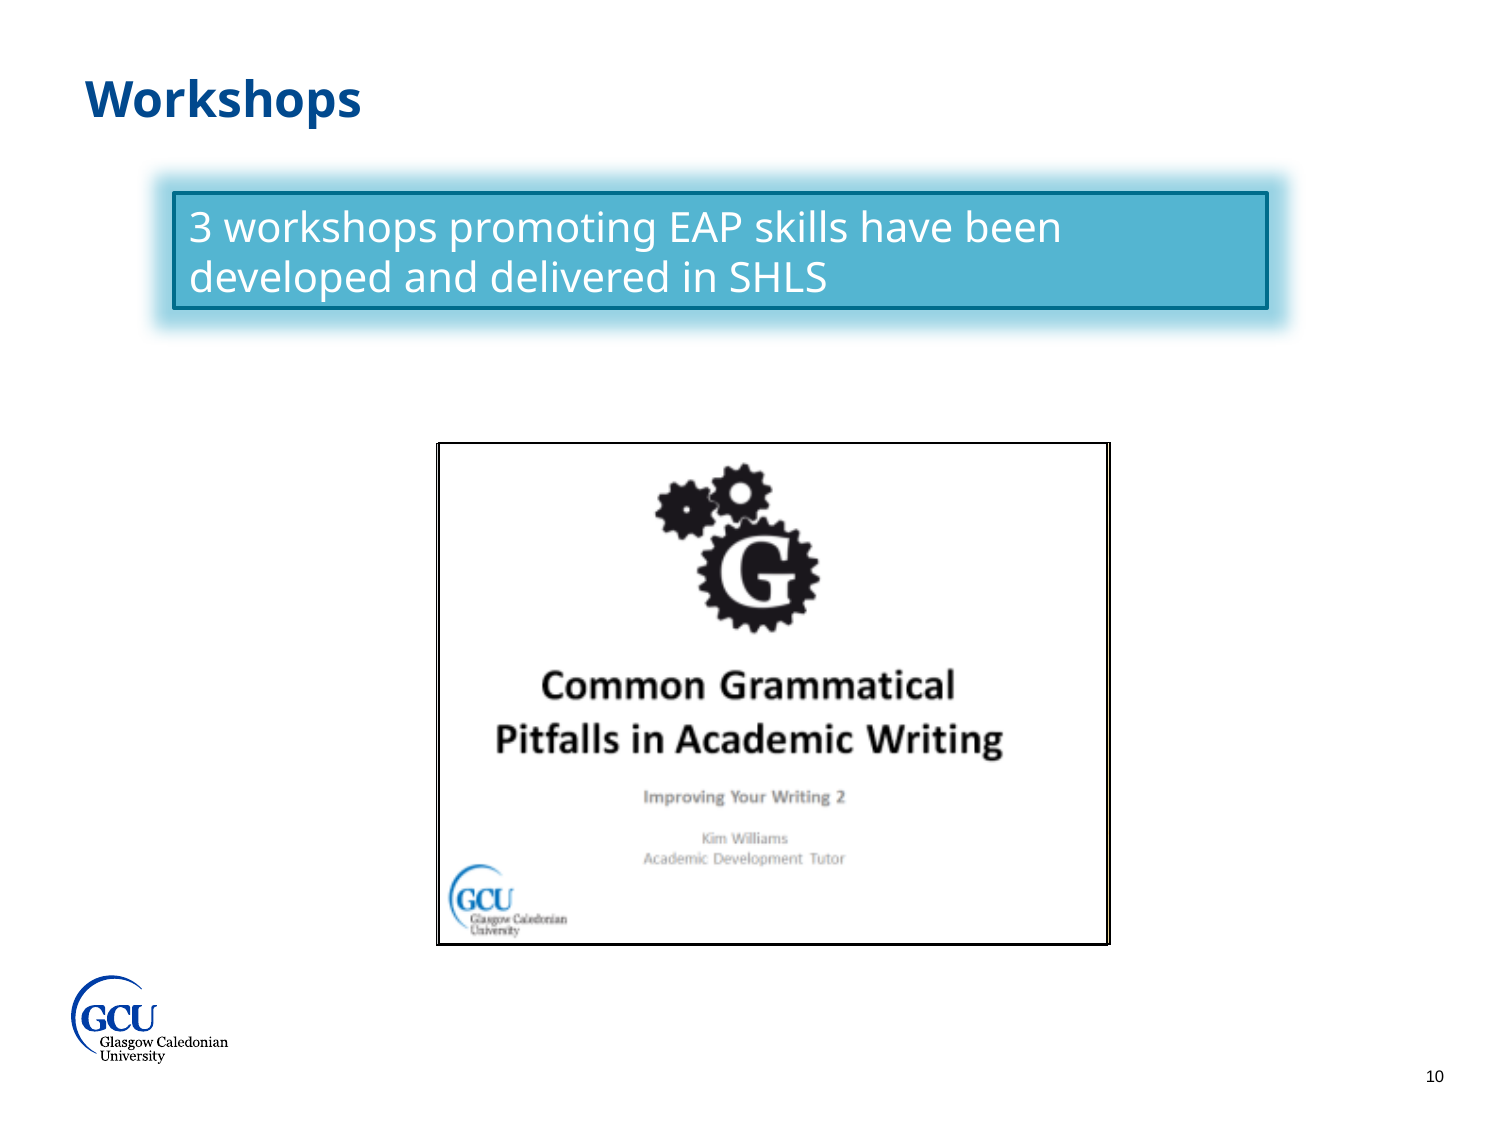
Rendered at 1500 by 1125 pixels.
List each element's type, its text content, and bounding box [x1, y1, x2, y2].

picture [436, 442, 1110, 945]
list Workshops [70, 60, 1430, 137]
text_box 3 workshops promoting EAP skills have been developed and delivered in SHLS [172, 191, 1269, 310]
